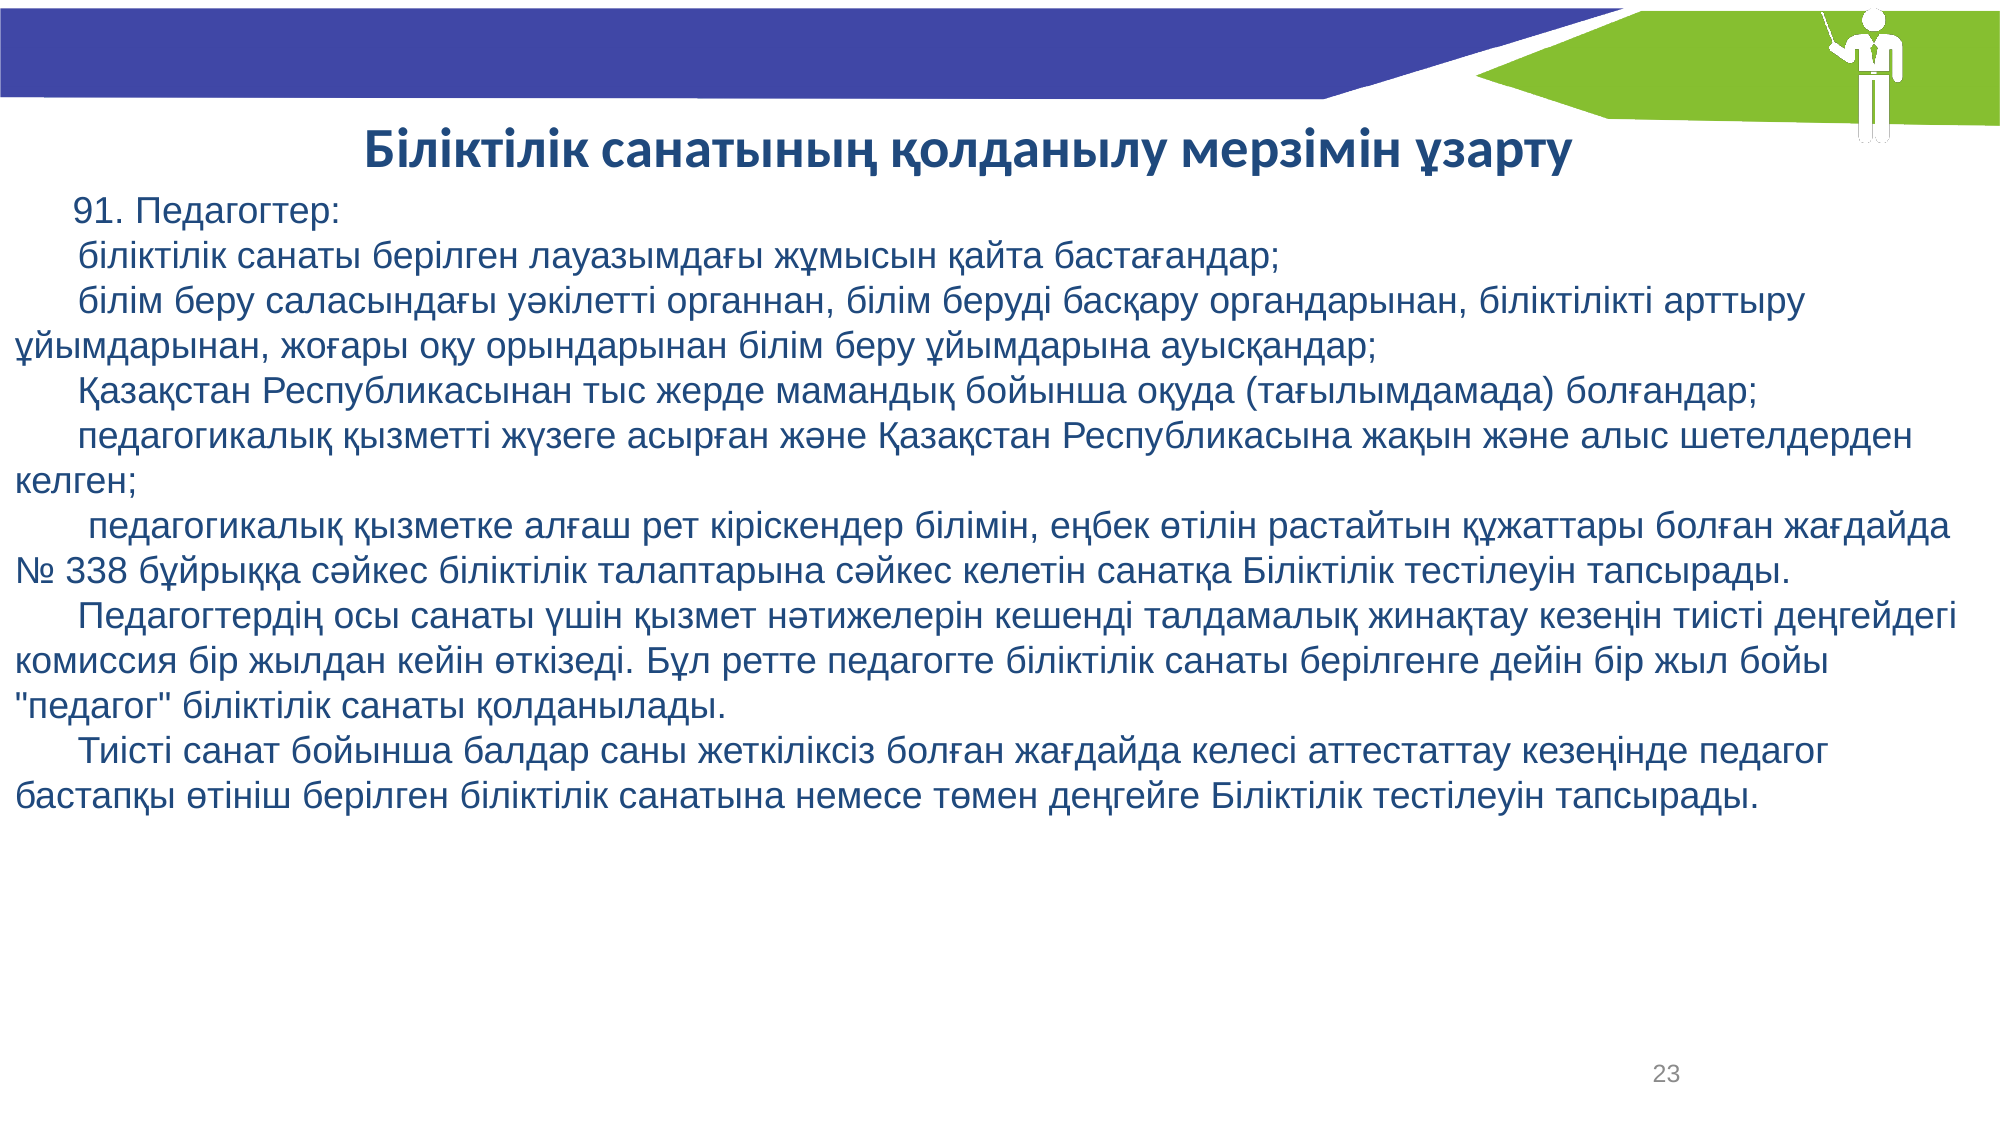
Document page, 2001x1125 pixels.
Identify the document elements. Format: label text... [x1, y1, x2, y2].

text_box 91. Педагогтер: біліктілік санаты берілген лауазымдағы жұмысын қайта бастағандар; білім беру саласындағы уәкілетті органнан, білім беруді басқару органдарынан, біліктілікті арттыру ұйымдарынан, жоғары оқу орындарынан білім беру ұйымдарына ауысқандар; Қазақстан Республикасынан тыс жерде мамандық бойынша оқуда (тағылымдамада) болғандар; педагогикалық қызметті жүзеге асырған және Қазақстан Республикасына жақын және алыс шетелдерден келген; педагогикалық қызметке алғаш рет кіріскендер білімін, еңбек өтілін растайтын құжаттары болған жағдайда № 338 бұйрыққа сәйкес біліктілік талаптарына сәйкес келетін санатқа Біліктілік тестілеуін тапсырады. Педагогтердің осы санаты үшін қызмет нәтижелерін кешенді талдамалық жинақтау кезеңін тиісті деңгейдегі комиссия бір жылдан кейін өткізеді. Бұл ретте педагогте біліктілік санаты берілгенге дейін бір жыл бойы "педагог" біліктілік санаты қолданылады. Тиісті санат бойынша балдар саны жеткіліксіз болған жағдайда келесі аттестаттау кезеңінде педагог бастапқы өтініш берілген біліктілік санатына немесе төмен деңгейге Біліктілік тестілеуін тапсырады. [0, 178, 1981, 914]
slide_number 23 [1433, 1042, 1900, 1103]
title Біліктілік санатының қолданылу мерзімін ұзарту [38, 137, 1900, 178]
picture [0, 8, 2000, 143]
